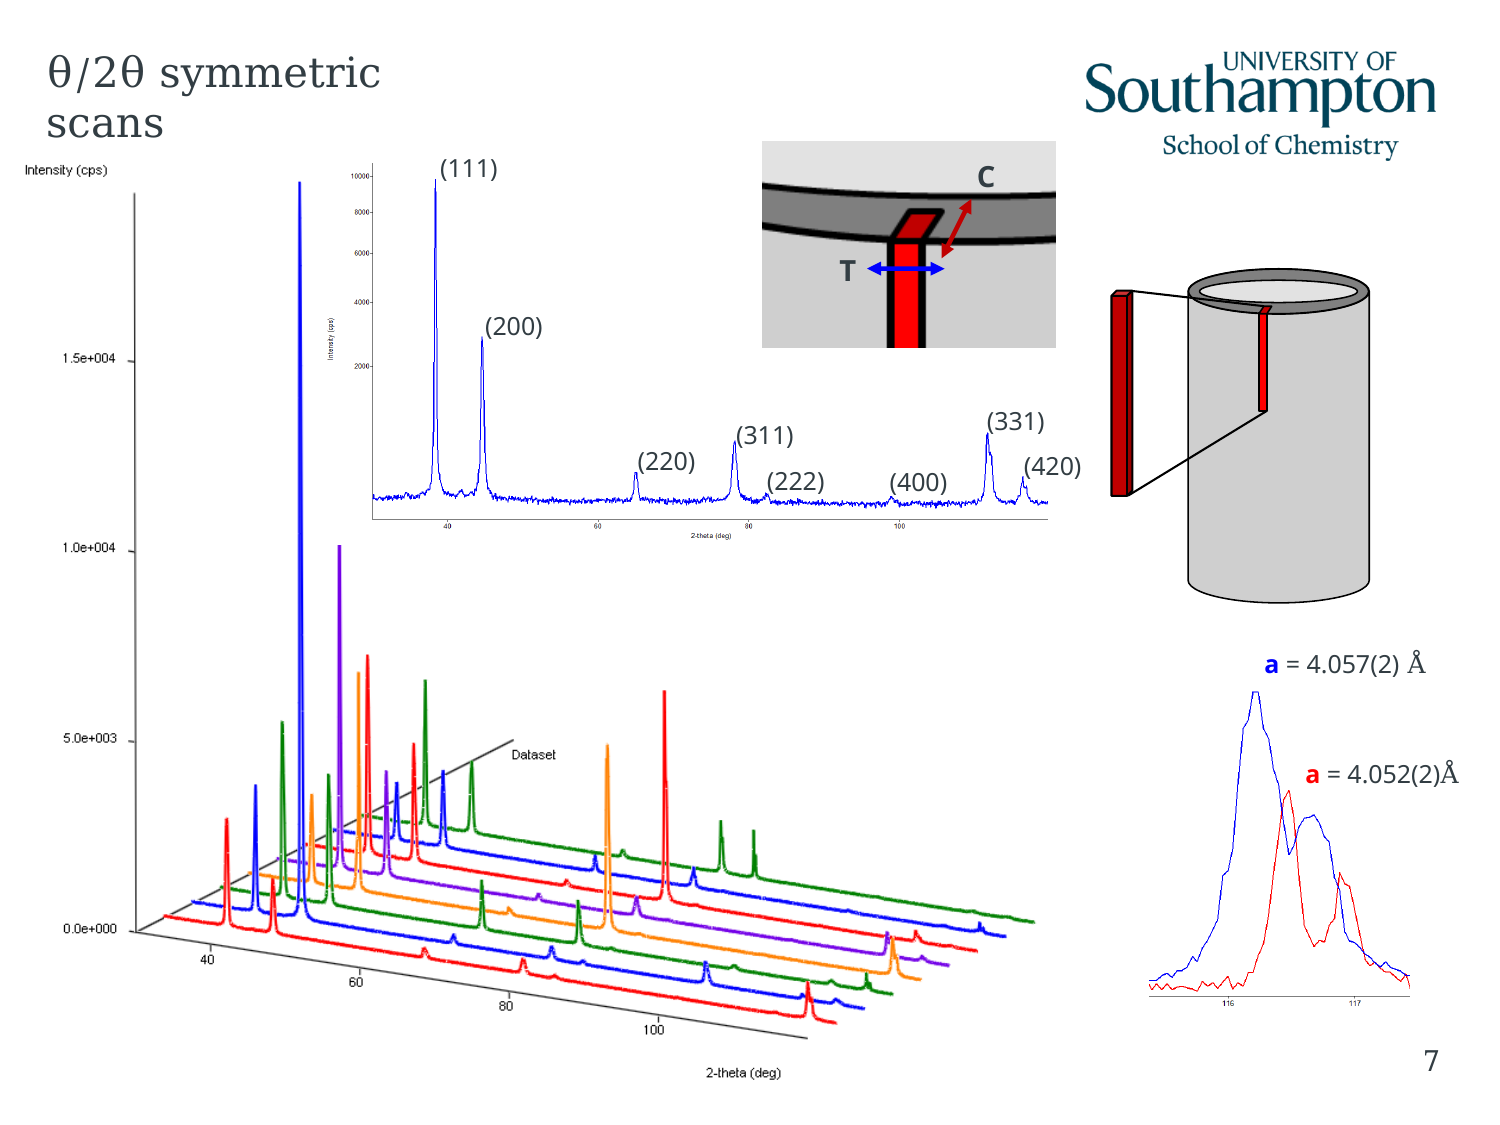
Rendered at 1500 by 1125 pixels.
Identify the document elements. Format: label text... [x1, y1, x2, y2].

picture [1148, 672, 1410, 1010]
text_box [941, 198, 972, 259]
text_box θ/2θ symmetric scans [31, 38, 468, 151]
picture [761, 141, 1056, 349]
text_box a = 4.057(2) Å [1249, 641, 1441, 687]
picture [13, 152, 1059, 1087]
text_box [1189, 269, 1369, 314]
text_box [1127, 410, 1267, 496]
text_box a = 4.052(2)Å [1414, 750, 1474, 796]
text_box [1111, 290, 1130, 496]
picture [1086, 79, 1108, 109]
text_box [320, 145, 1096, 545]
picture [1086, 51, 1436, 161]
slide_number 7 [1089, 1034, 1440, 1114]
text_box [1259, 314, 1267, 410]
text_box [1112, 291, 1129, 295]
text_box [1188, 291, 1370, 603]
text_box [1131, 290, 1265, 307]
